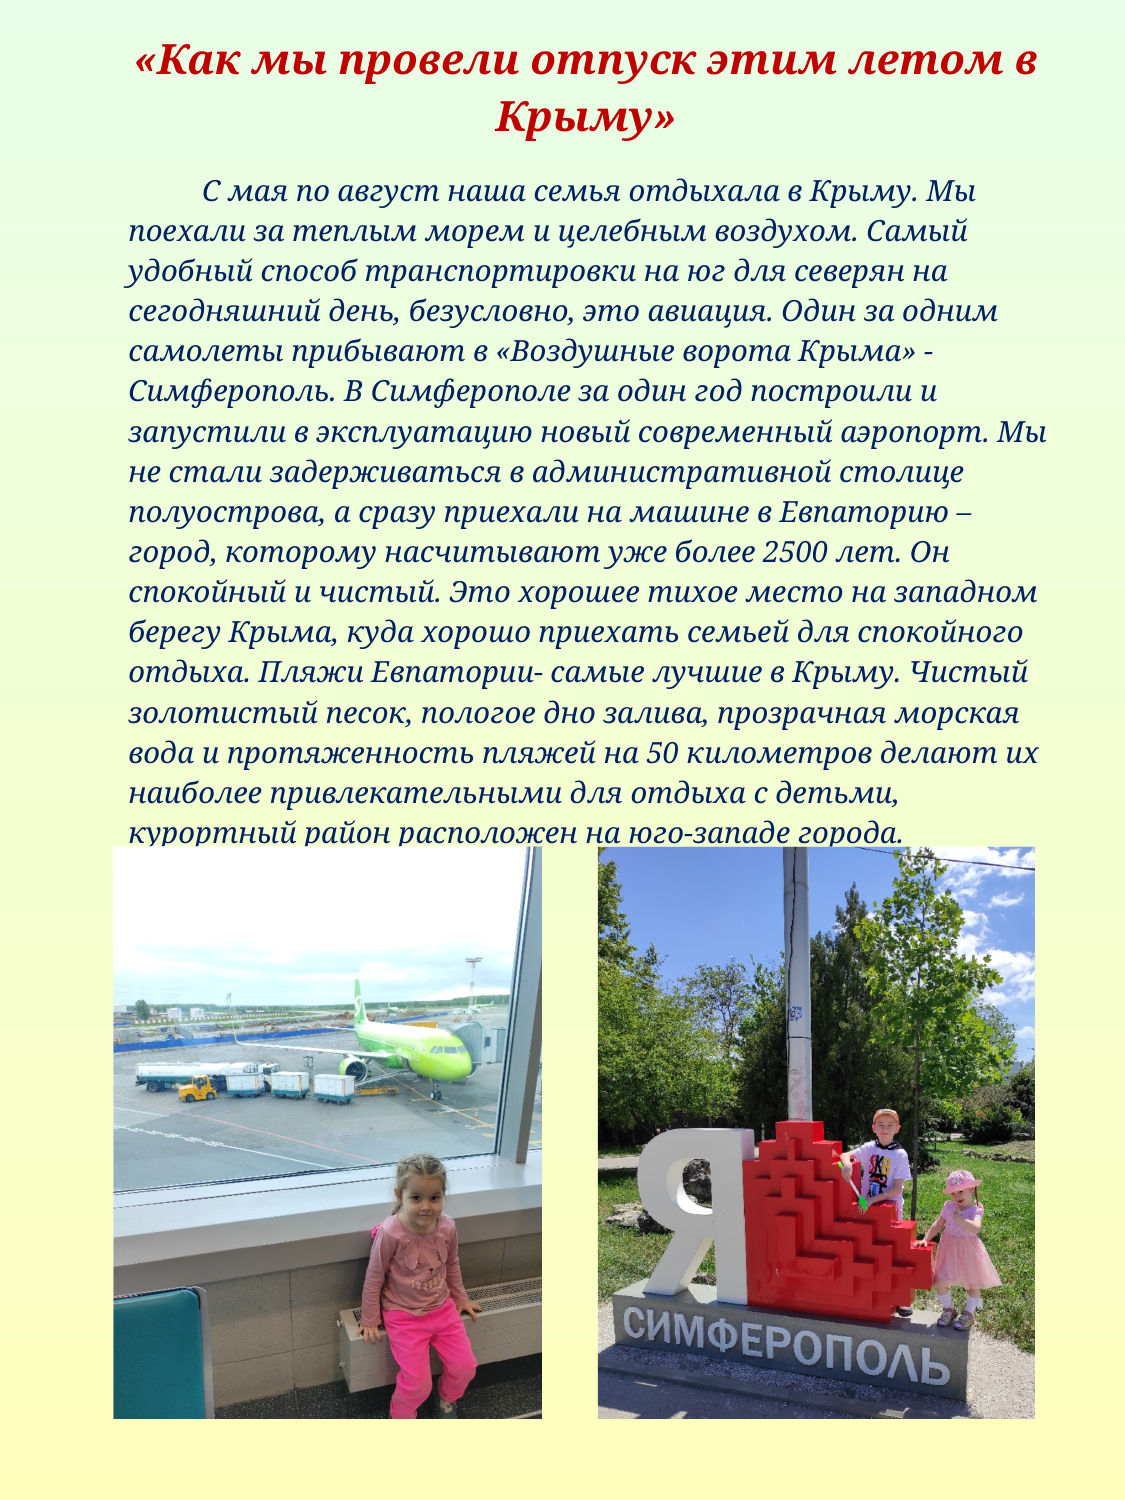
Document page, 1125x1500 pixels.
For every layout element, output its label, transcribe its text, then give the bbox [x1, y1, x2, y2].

text_box С мая по август наша семья отдыхала в Крыму. Мы поехали за теплым морем и целебным воздухом. Самый удобный способ транспортировки на юг для северян на сегодняшний день, безусловно, это авиация. Один за одним самолеты прибывают в «Воздушные ворота Крыма» - Симферополь. В Симферополе за один год построили и запустили в эксплуатацию новый современный аэропорт. Мы не стали задерживаться в административной столице полуострова, а сразу приехали на машине в Евпаторию – город, которому насчитывают уже более 2500 лет. Он спокойный и чистый. Это хорошее тихое место на западном берегу Крыма, куда хорошо приехать семьей для спокойного отдыха. Пляжи Евпатории- самые лучшие в Крыму. Чистый золотистый песок, пологое дно залива, прозрачная морская вода и протяженность пляжей на 50 километров делают их наиболее привлекательными для отдыха с детьми, курортный район расположен на юго-западе города. [113, 159, 1083, 857]
text_box «Как мы провели отпуск этим летом в Крыму» [113, 17, 1059, 148]
picture [41, 847, 1103, 1419]
